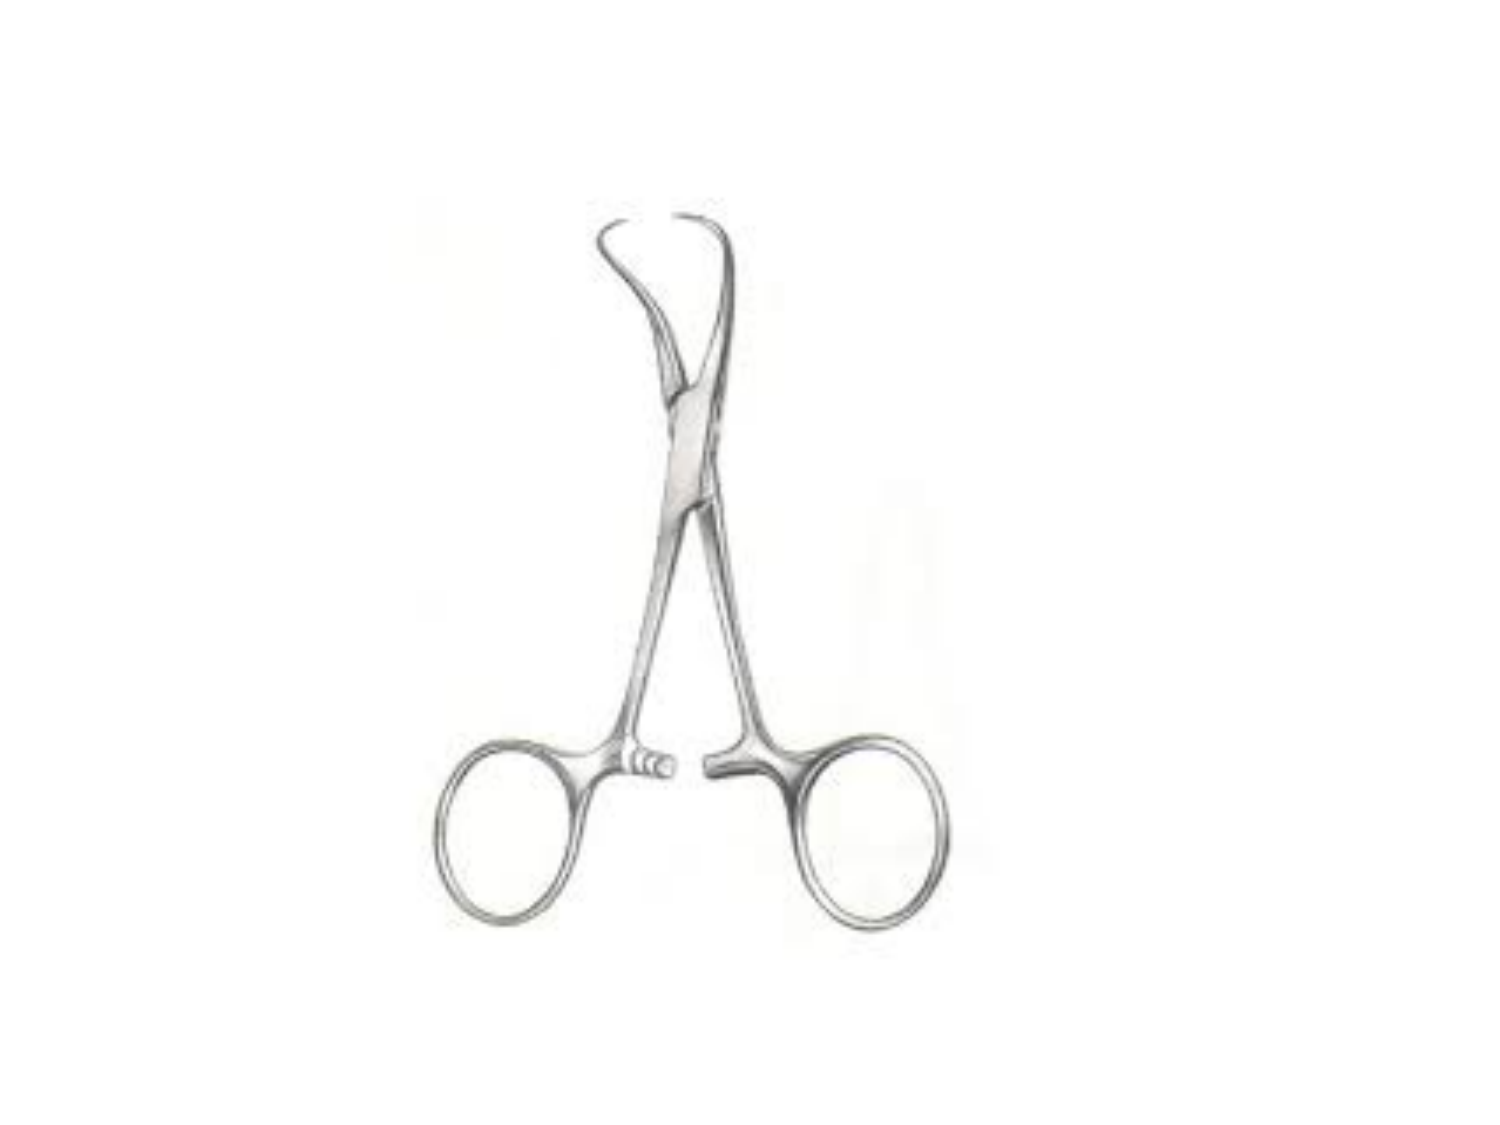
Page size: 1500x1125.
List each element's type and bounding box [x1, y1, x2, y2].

picture [278, 171, 1070, 963]
